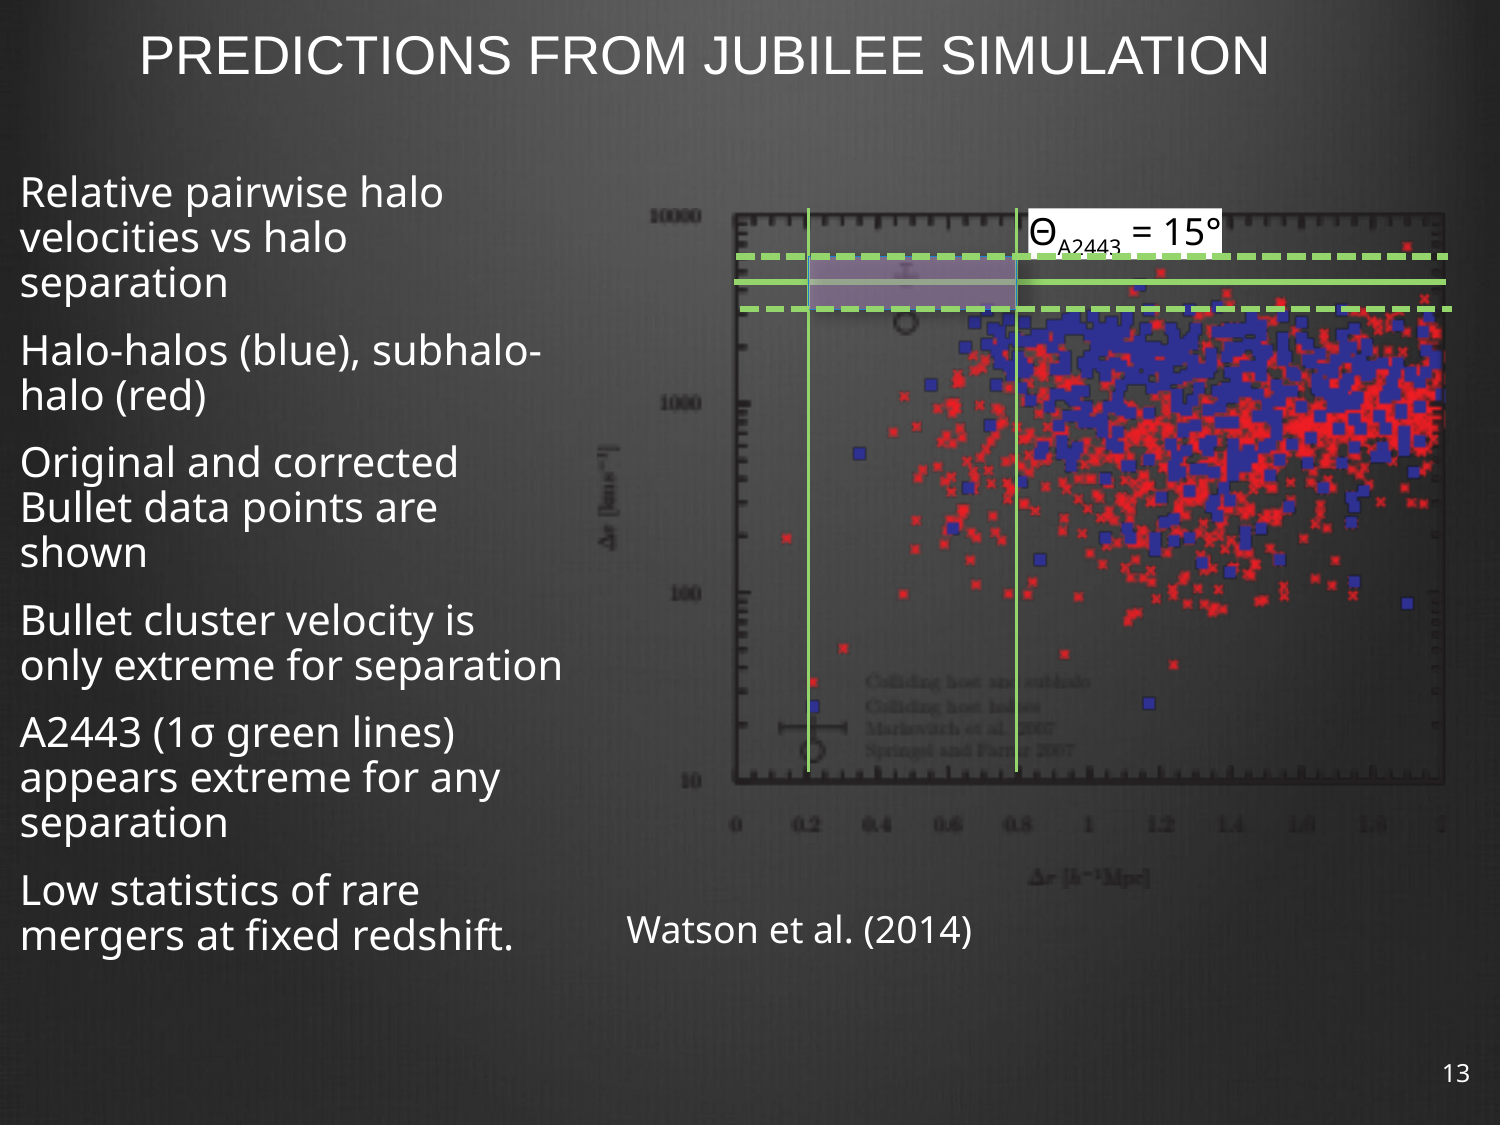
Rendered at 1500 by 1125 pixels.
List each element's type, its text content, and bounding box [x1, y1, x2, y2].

slide_number 13 [1412, 1050, 1500, 1125]
title Predictions from Jubilee Simulation [37, 12, 1374, 138]
text_box Watson et al. (2014) [611, 930, 1201, 959]
text_box Relative pairwise halo velocities vs halo separation Halo-halos (blue), subhalo-halo (red) Original and corrected Bullet data points are shown Bullet cluster velocity is only extreme for separation A2443 (1σ green lines) appears extreme for any separation Low statistics of rare mergers at fixed redshift. [4, 164, 581, 975]
picture [596, 208, 1446, 889]
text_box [734, 208, 1452, 773]
